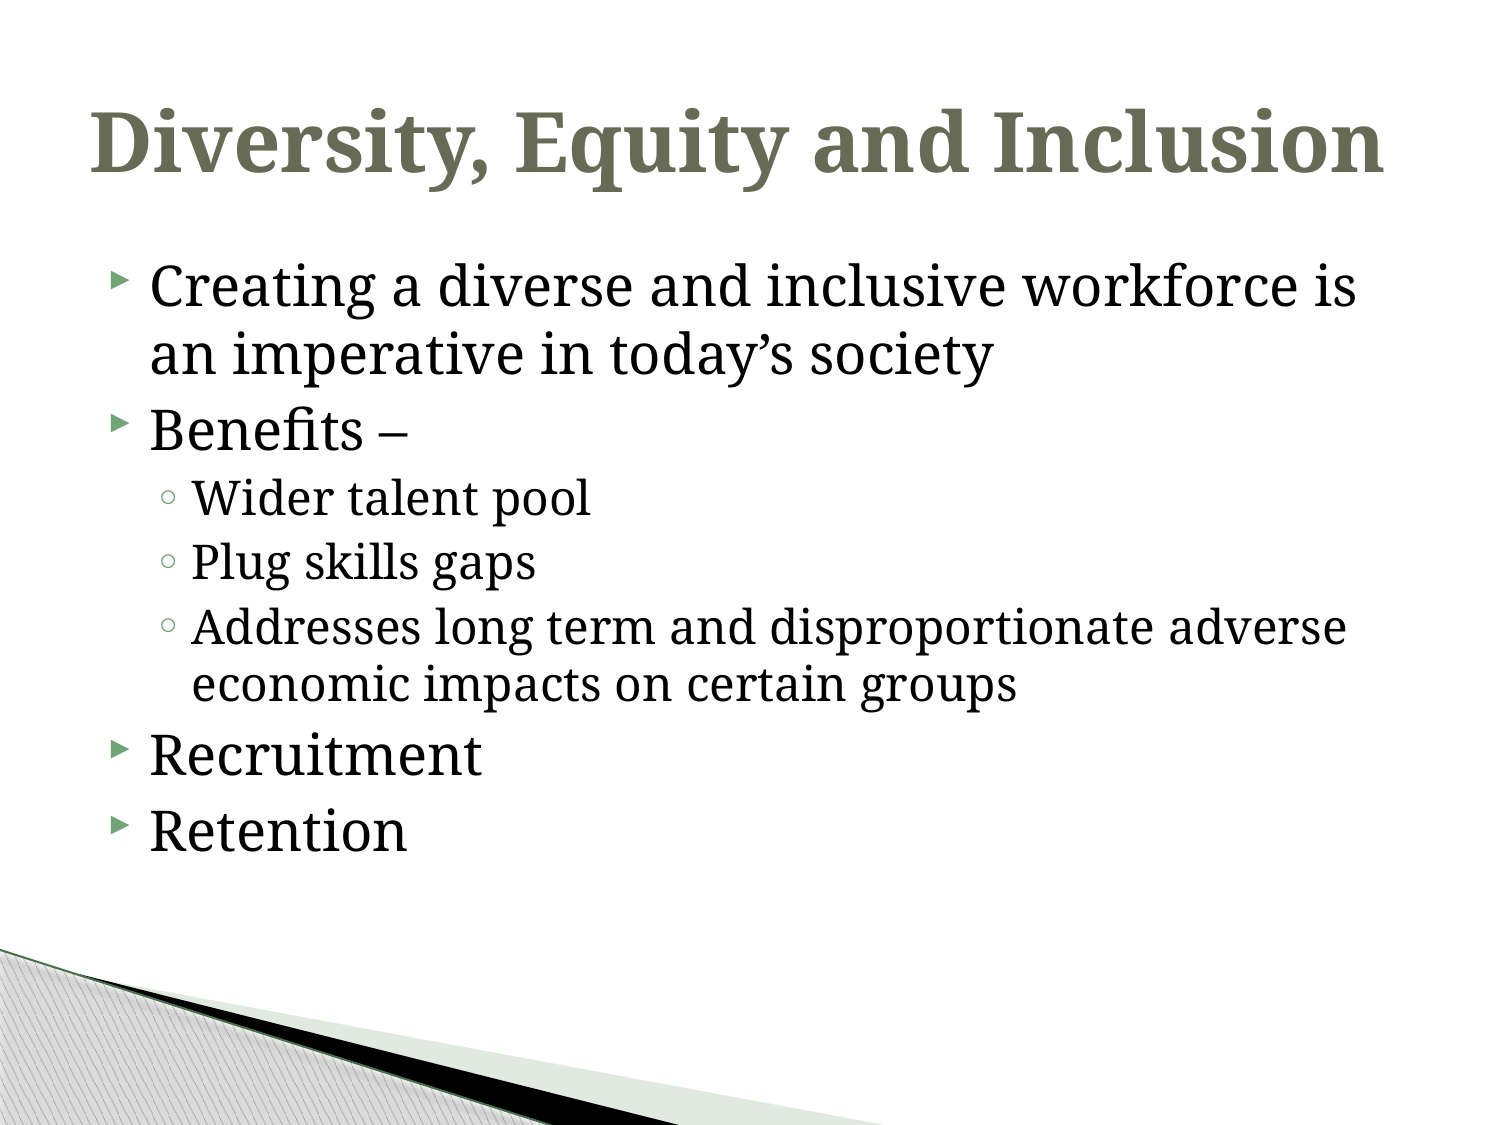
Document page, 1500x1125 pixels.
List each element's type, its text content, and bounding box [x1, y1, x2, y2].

title Diversity, Equity and Inclusion [75, 45, 1425, 233]
list Creating a diverse and inclusive workforce is an imperative in today’s society Benefits – Wider talent pool Plug skills gaps Addresses long term and disproportionate adverse economic impacts on certain groups Recruitment Retention [75, 243, 1425, 986]
